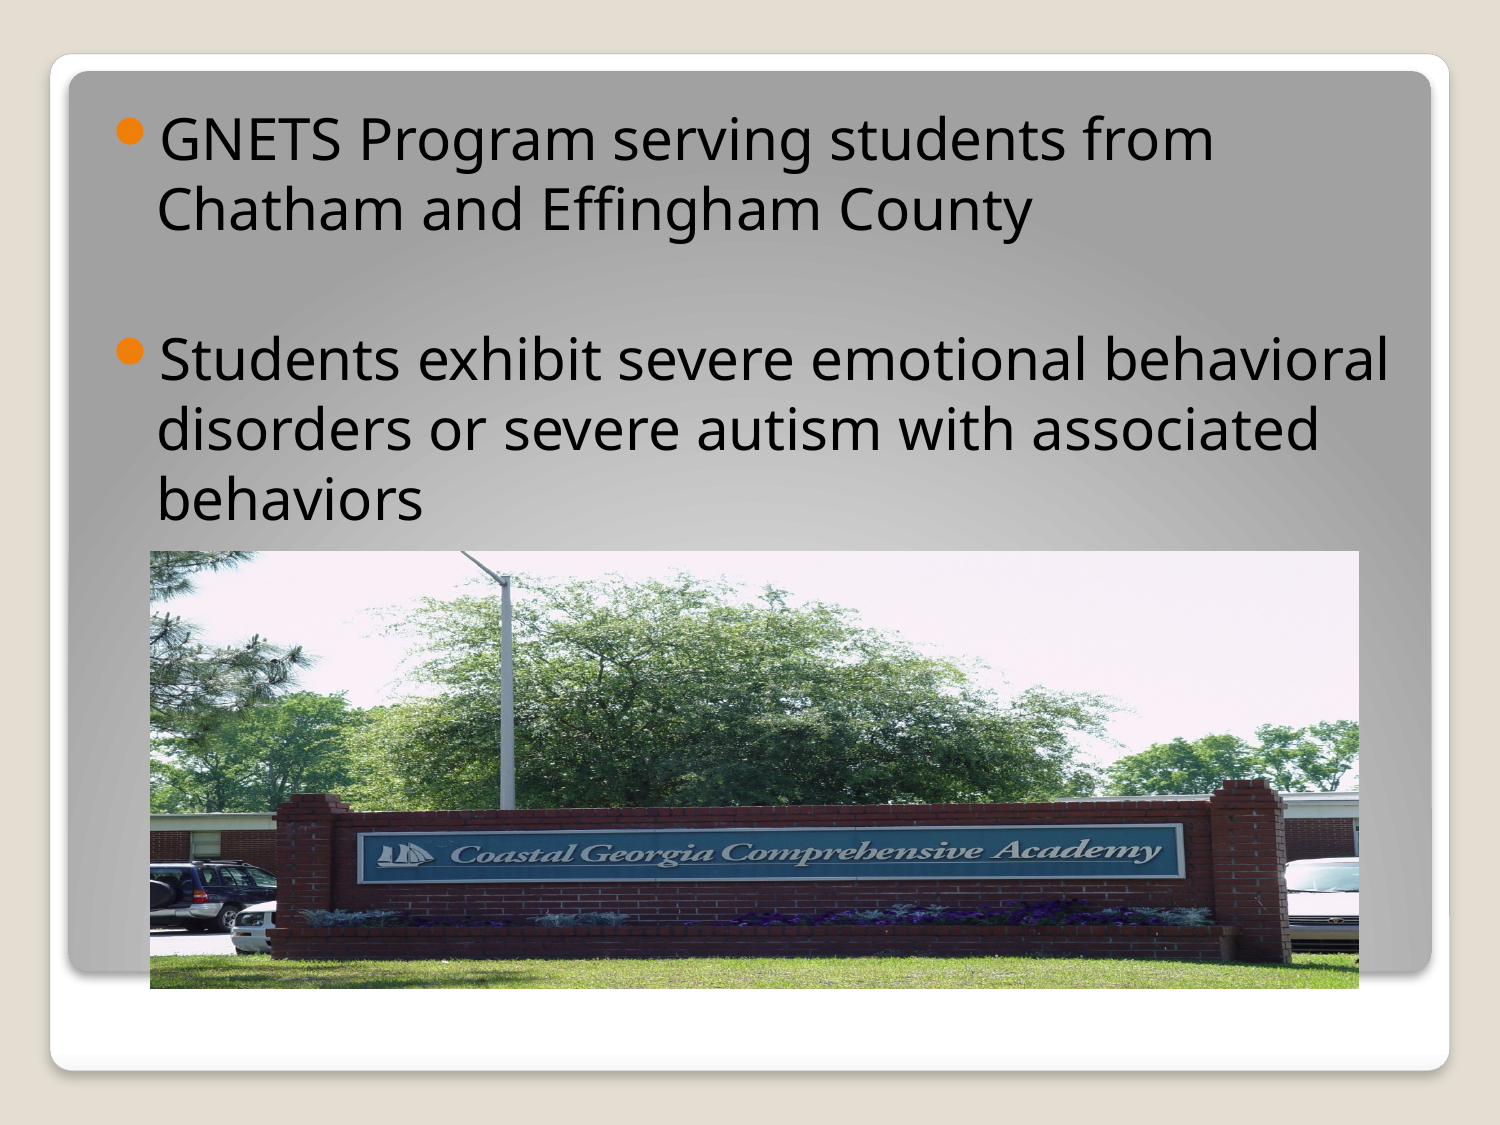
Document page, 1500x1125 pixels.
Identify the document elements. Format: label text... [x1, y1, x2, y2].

picture [149, 551, 1359, 990]
list GNETS Program serving students from Chatham and Effingham County Students exhibit severe emotional behavioral disorders or severe autism with associated behaviors [82, 86, 1426, 775]
